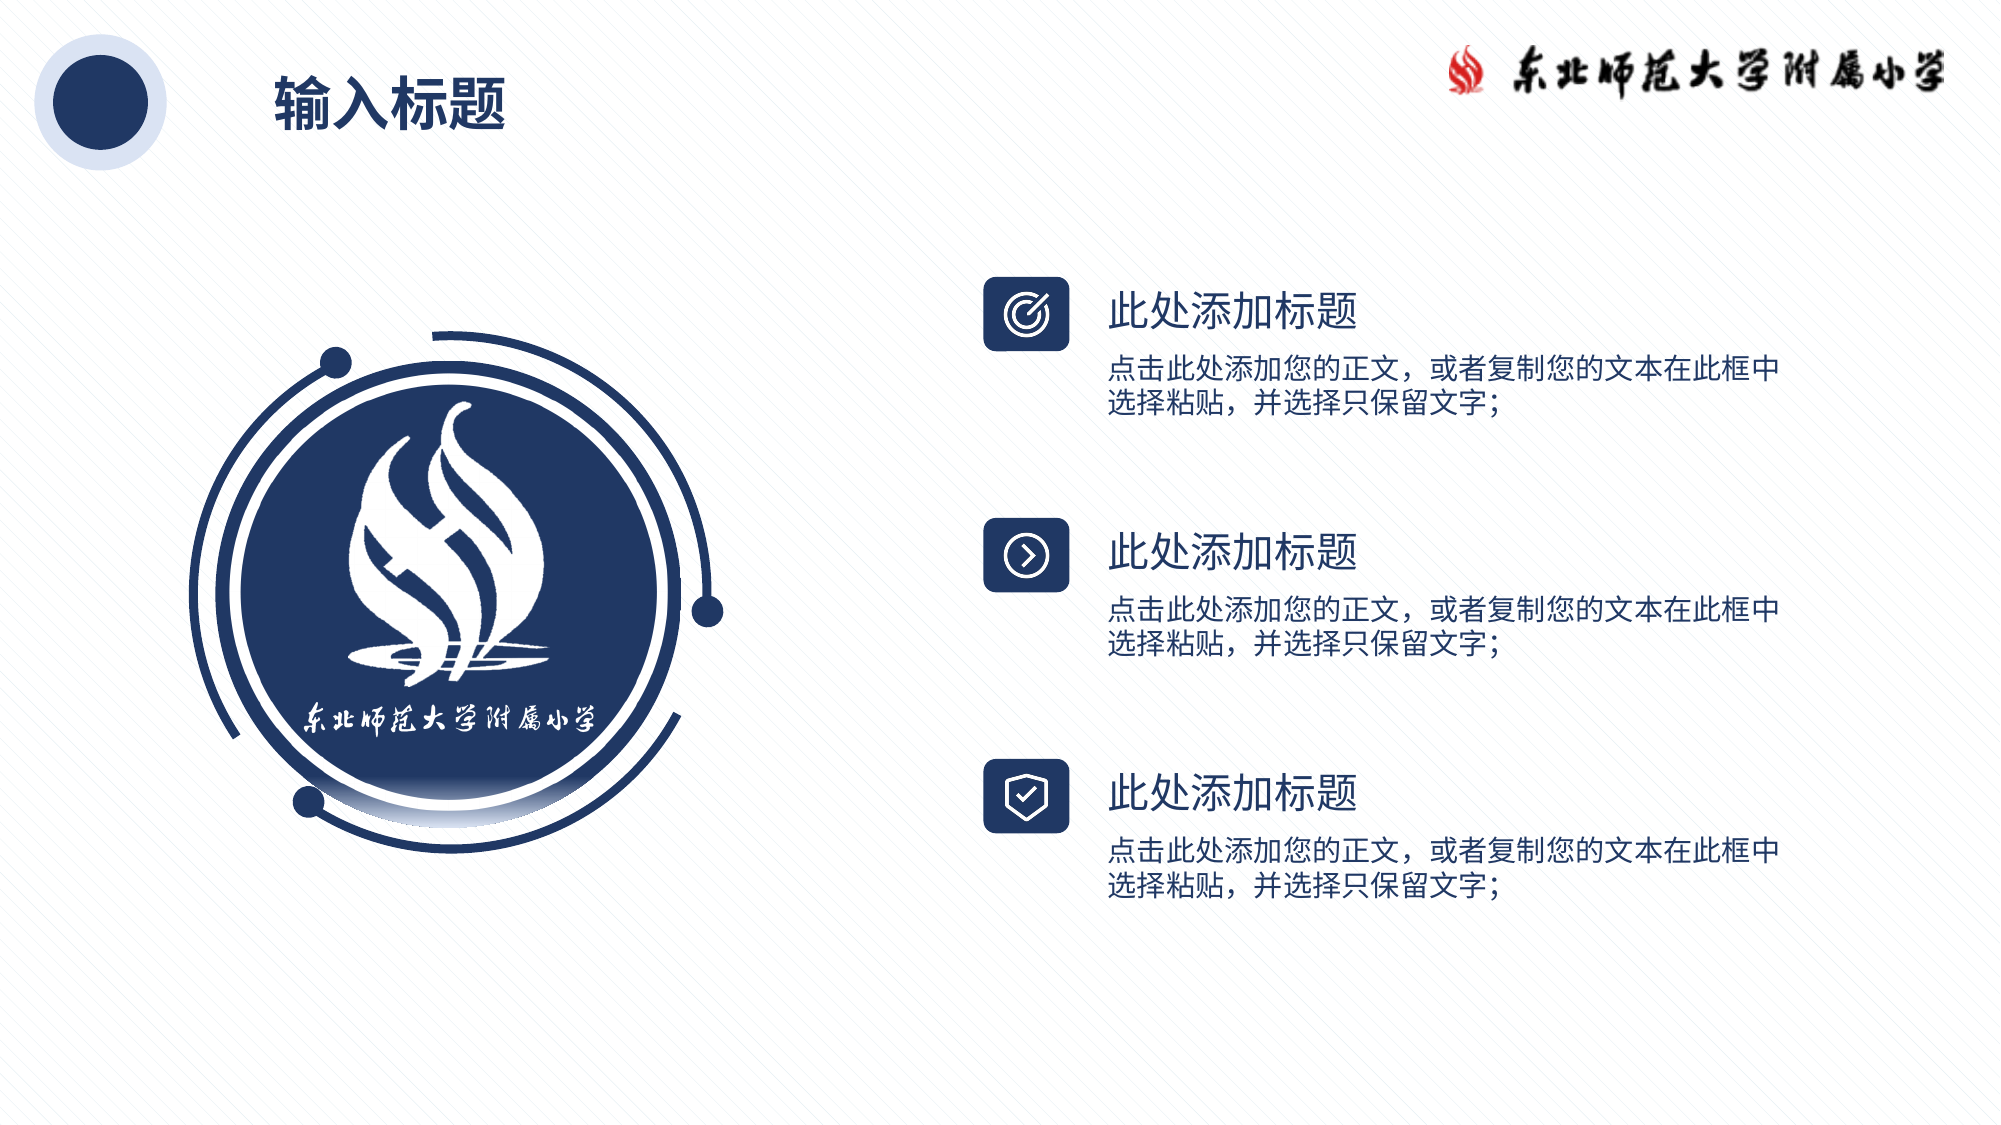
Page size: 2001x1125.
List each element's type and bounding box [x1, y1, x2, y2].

picture [229, 373, 668, 811]
text_box [189, 331, 714, 856]
text_box [34, 34, 664, 171]
picture [1449, 45, 1944, 102]
text_box [983, 276, 1813, 911]
